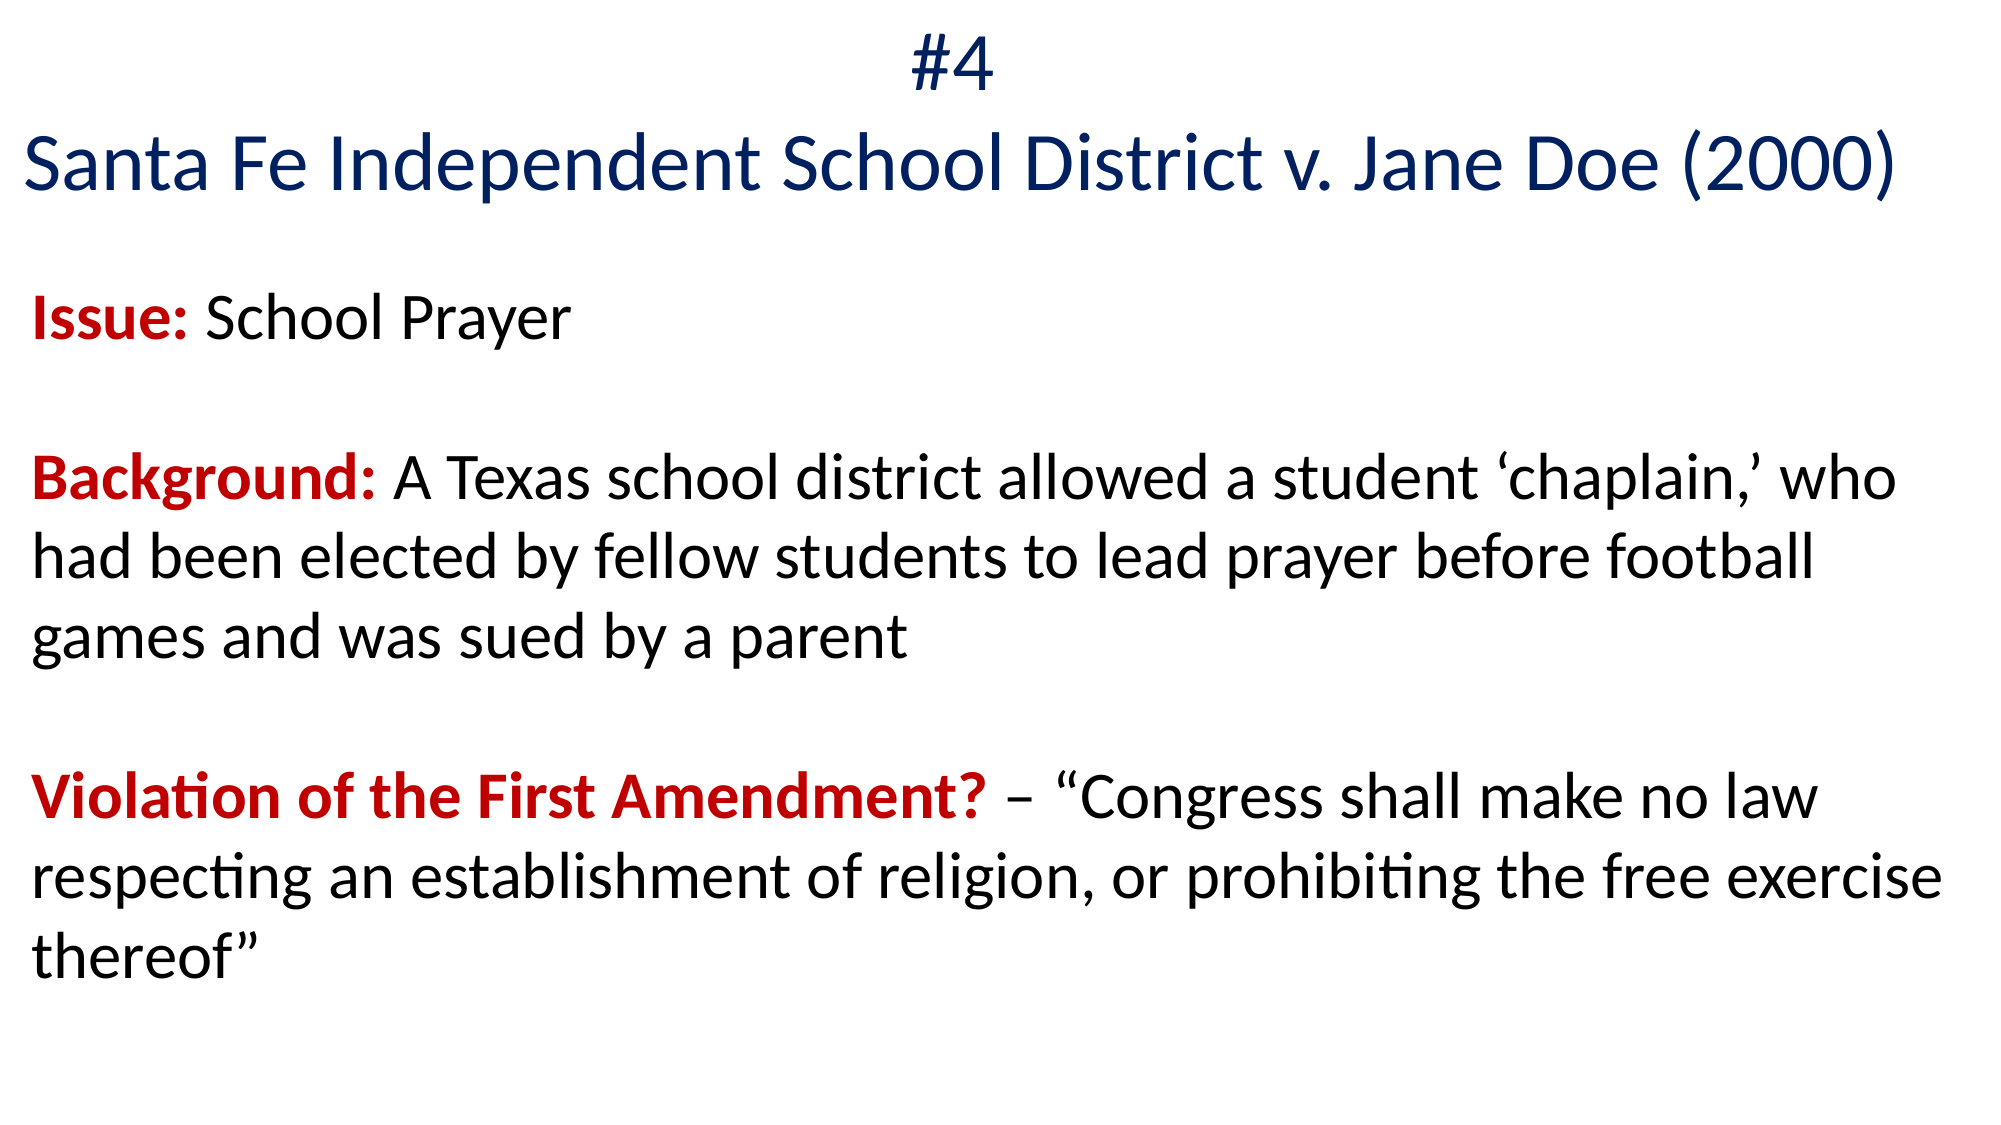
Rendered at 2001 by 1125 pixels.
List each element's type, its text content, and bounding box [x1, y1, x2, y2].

text_box Issue: School Prayer Background: A Texas school district allowed a student ‘chaplain,’ who had been elected by fellow students to lead prayer before football games and was sued by a parent Violation of the First Amendment? – “Congress shall make no law respecting an establishment of religion, or prohibiting the free exercise thereof” [16, 265, 1969, 1000]
text_box #4 Santa Fe Independent School District v. Jane Doe (2000) [8, 0, 1916, 215]
